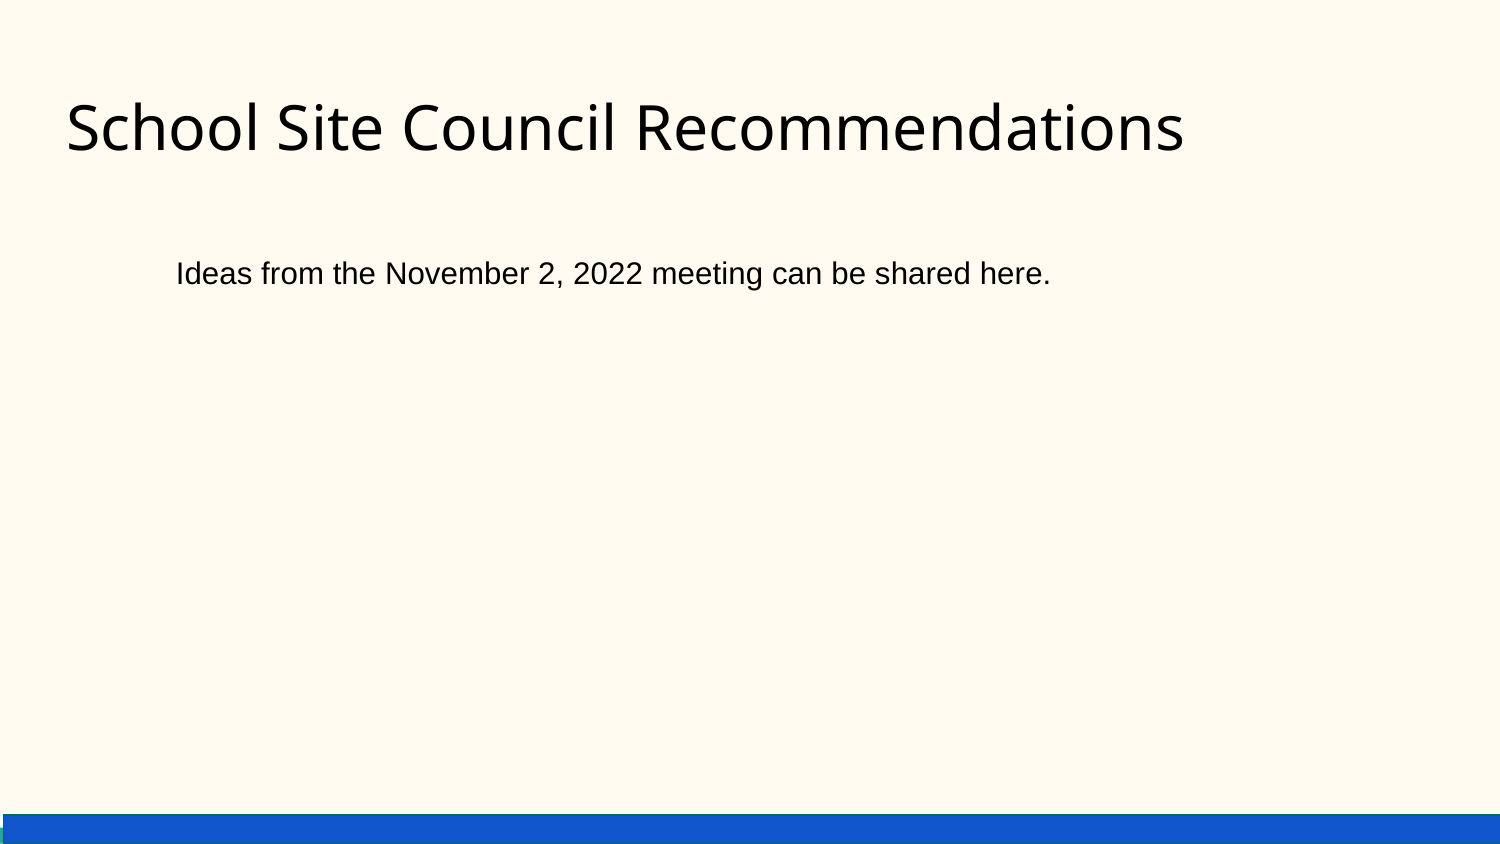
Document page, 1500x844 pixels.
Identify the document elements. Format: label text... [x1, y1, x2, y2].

text_box [3, 815, 1500, 844]
text_box Ideas from the November 2, 2022 meeting can be shared here. [85, 236, 1308, 742]
title School Site Council Recommendations [51, 72, 1449, 174]
